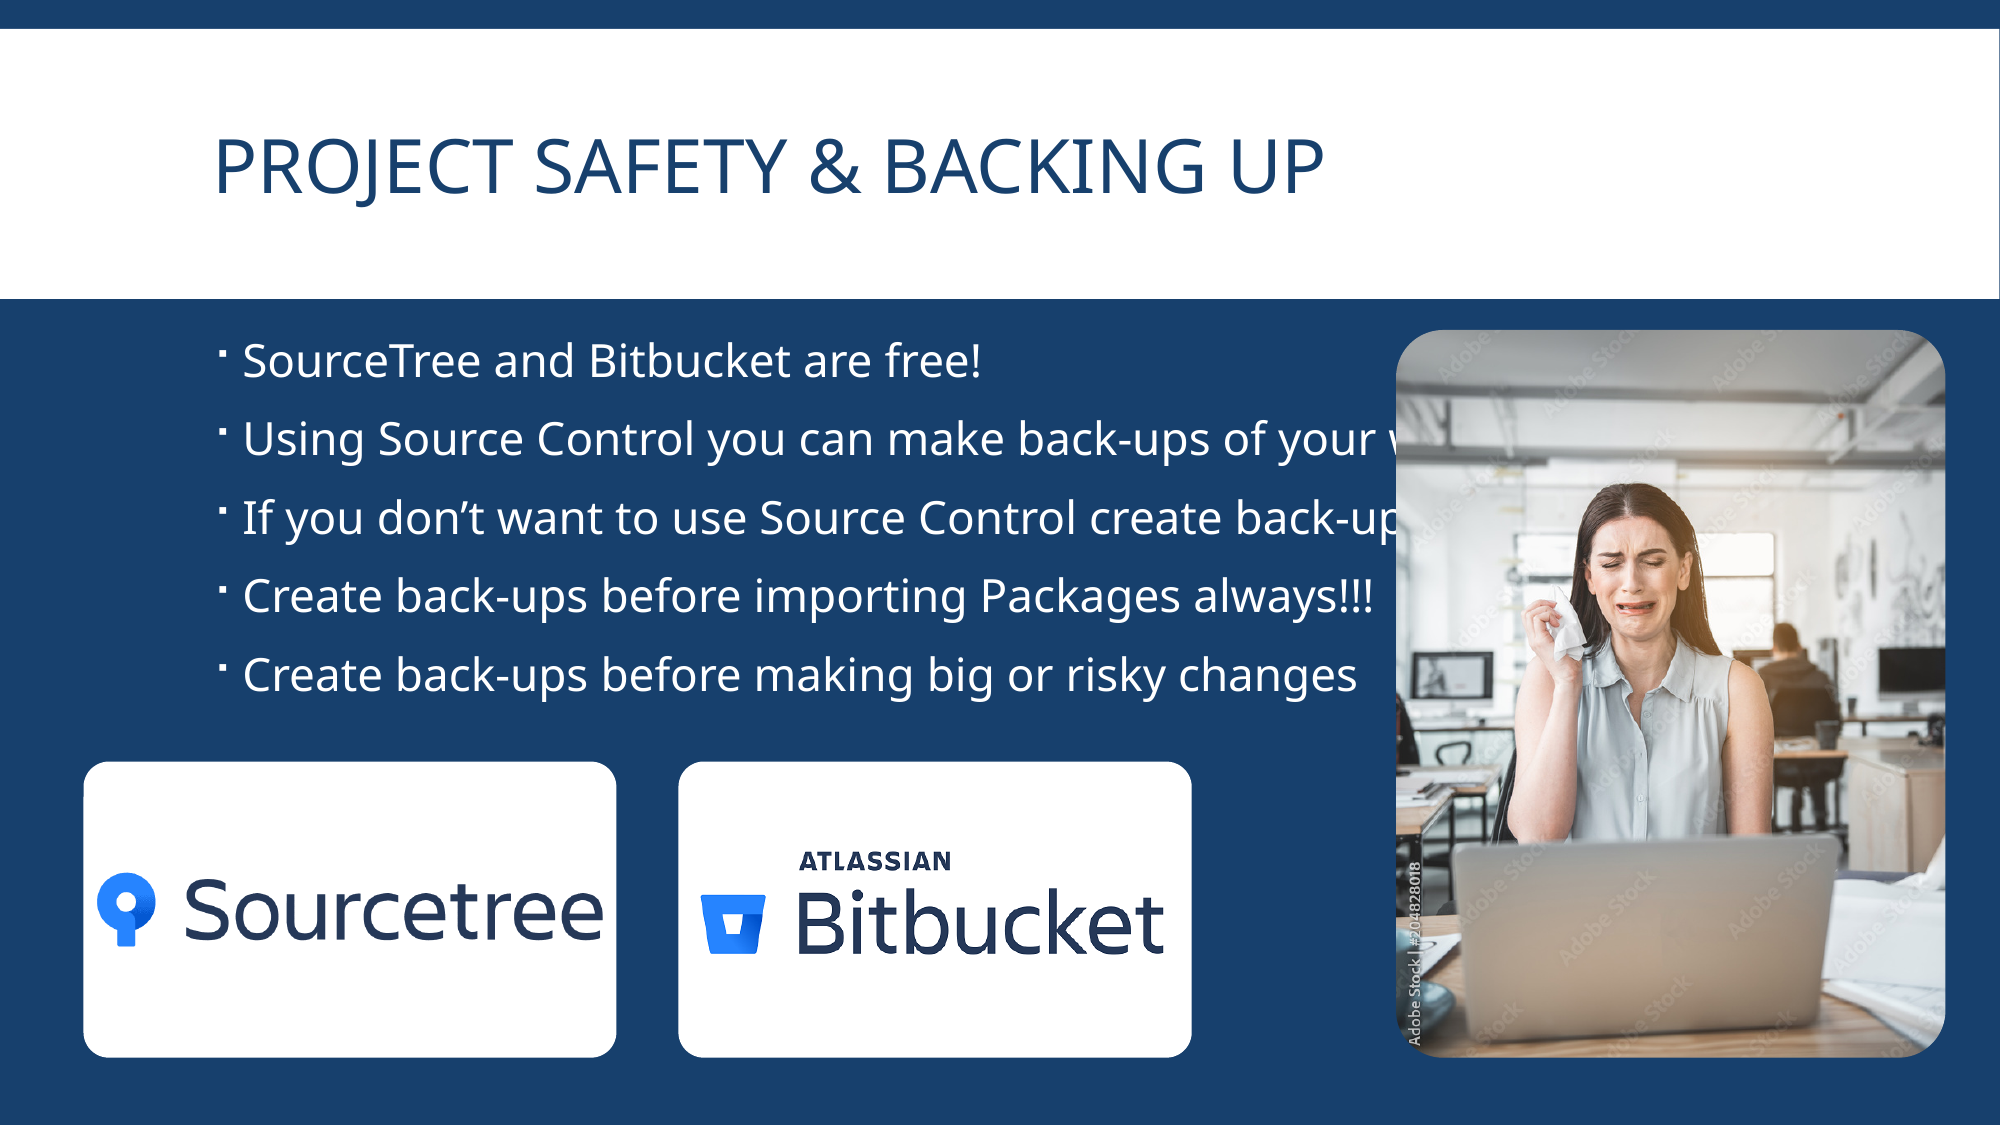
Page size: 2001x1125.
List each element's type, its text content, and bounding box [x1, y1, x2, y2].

list SourceTree and Bitbucket are free! Using Source Control you can make back-ups of your work If you don’t want to use Source Control create back-ups! Create back-ups before importing Packages always!!! Create back-ups before making big or risky changes [197, 329, 1803, 1106]
picture [83, 761, 617, 1058]
picture [1395, 329, 1946, 1058]
picture [678, 761, 1192, 1058]
text_box Project safety & backing up [197, 46, 1803, 295]
